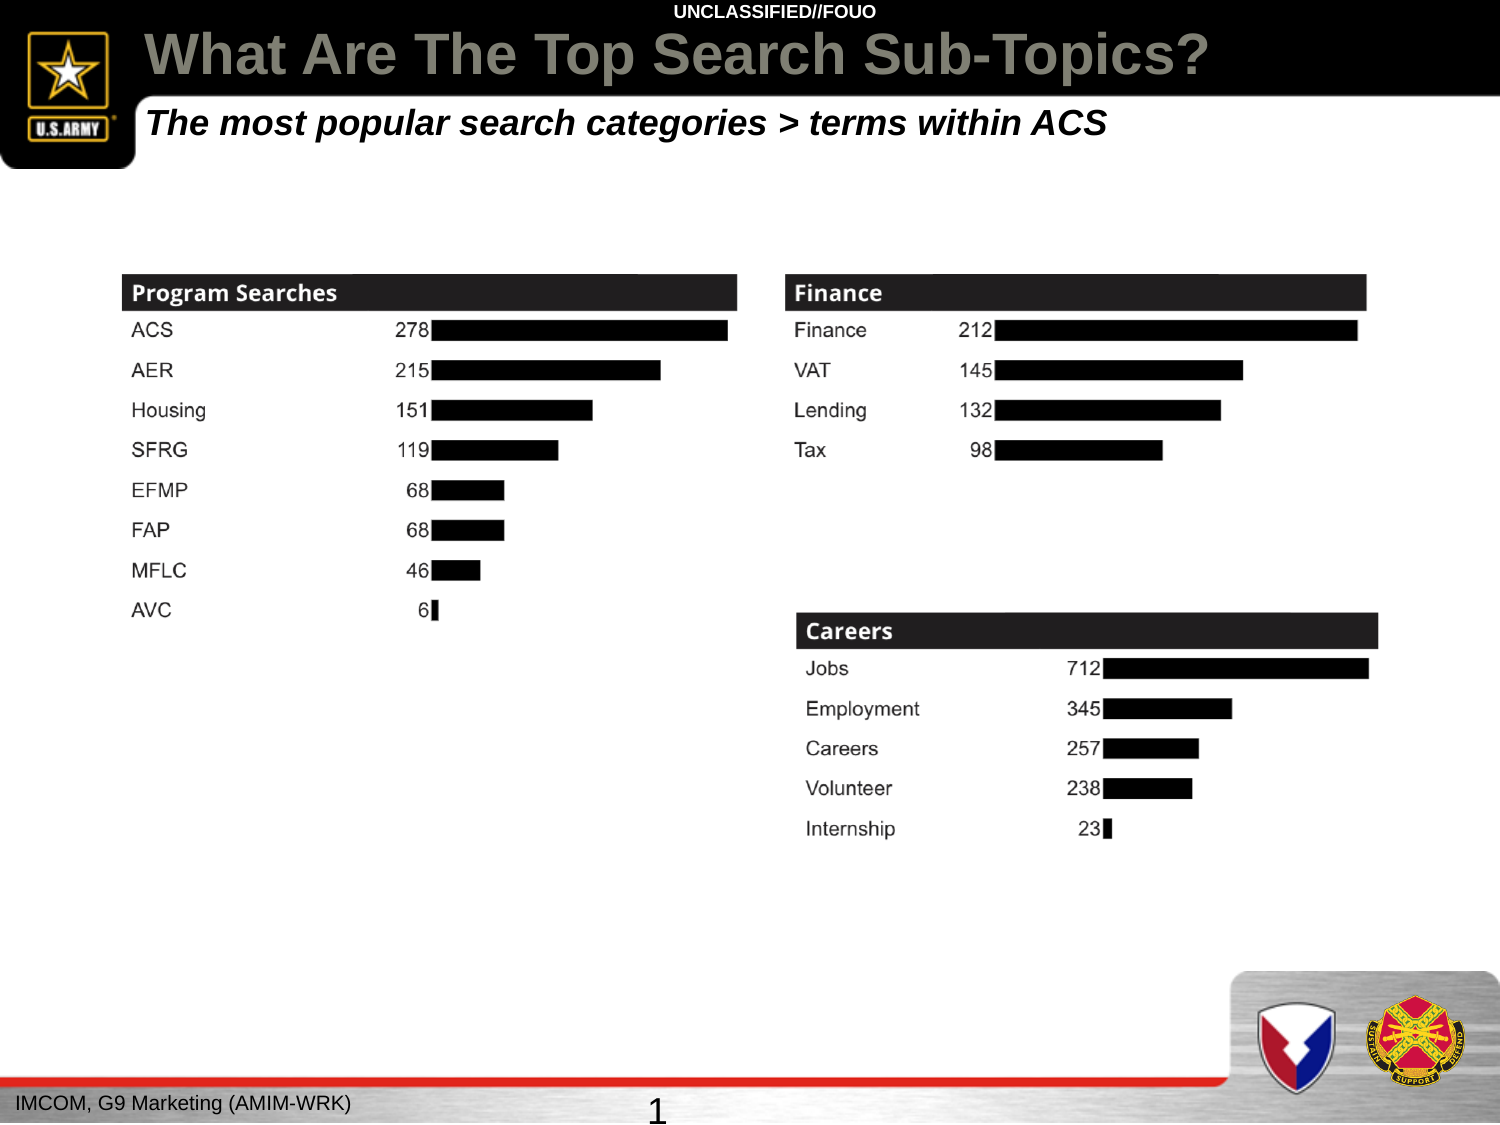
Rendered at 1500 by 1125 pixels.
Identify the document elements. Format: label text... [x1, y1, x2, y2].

picture [0, 971, 1500, 1123]
title What Are The Top Search Sub-Topics? [136, 15, 1413, 96]
slide_number 11 [639, 1079, 678, 1125]
picture [112, 254, 1388, 871]
list The most popular search categories > terms within ACS [136, 96, 1364, 159]
picture [0, 0, 1500, 169]
